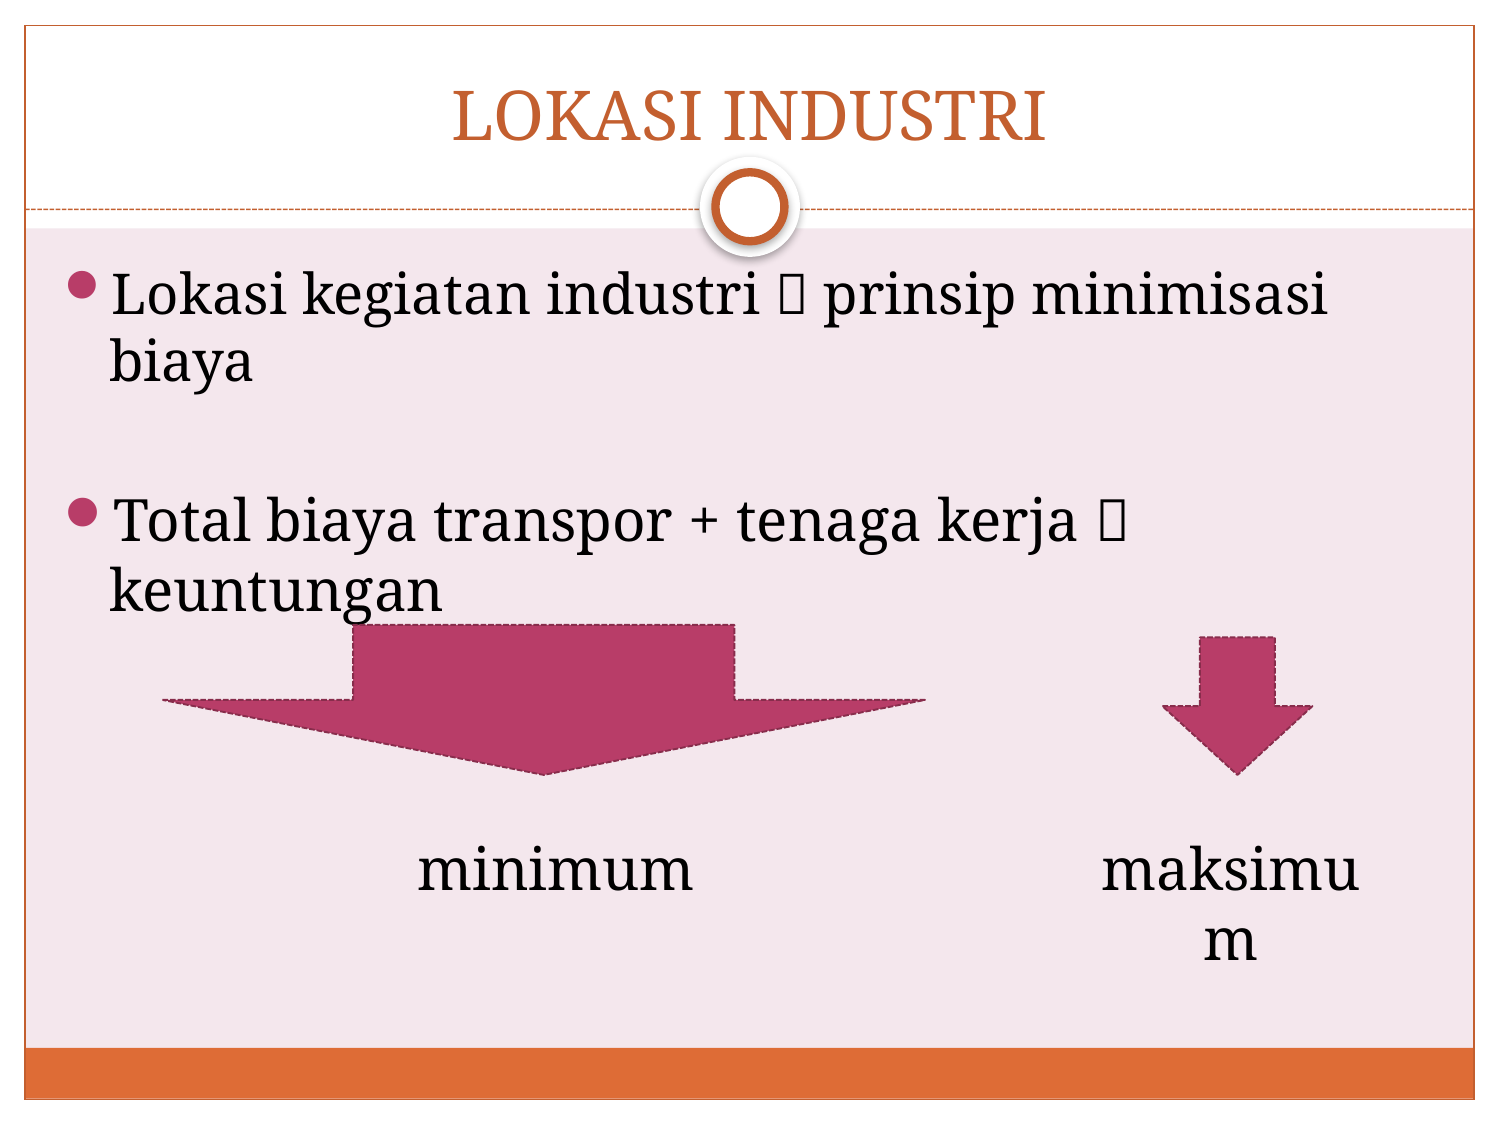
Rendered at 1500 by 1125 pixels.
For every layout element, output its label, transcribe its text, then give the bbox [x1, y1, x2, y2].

title LOKASI INDUSTRI [49, 37, 1450, 162]
text_box minimum [399, 825, 713, 910]
text_box [162, 623, 926, 776]
list Lokasi kegiatan industri  prinsip minimisasi biaya Total biaya transpor + tenaga kerja  keuntungan [49, 250, 1445, 1001]
text_box maksimum [1074, 824, 1388, 980]
text_box [1162, 636, 1314, 776]
